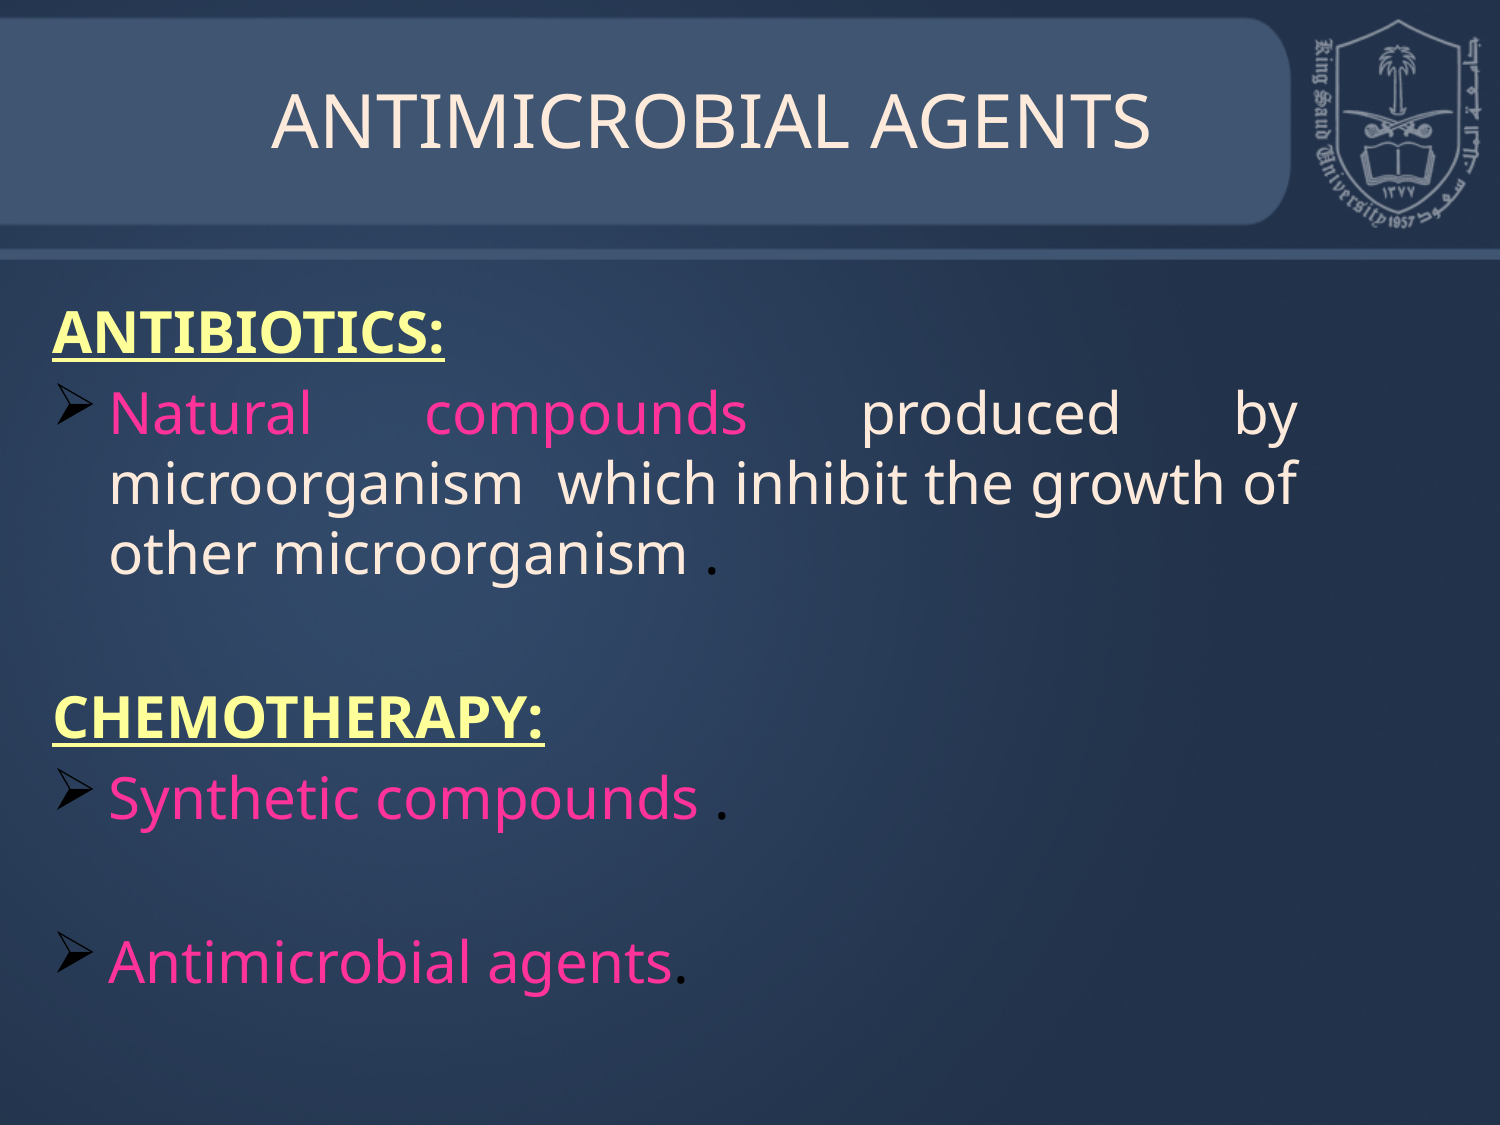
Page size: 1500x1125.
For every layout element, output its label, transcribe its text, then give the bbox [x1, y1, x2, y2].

text_box ANTIBIOTICS: Natural compounds produced by microorganism which inhibit the growth of other microorganism . CHEMOTHERAPY: Synthetic compounds . Antimicrobial agents. [37, 287, 1313, 1013]
title ANTIMICROBIAL AGENTS [74, 24, 1351, 213]
picture [0, 0, 1500, 1125]
